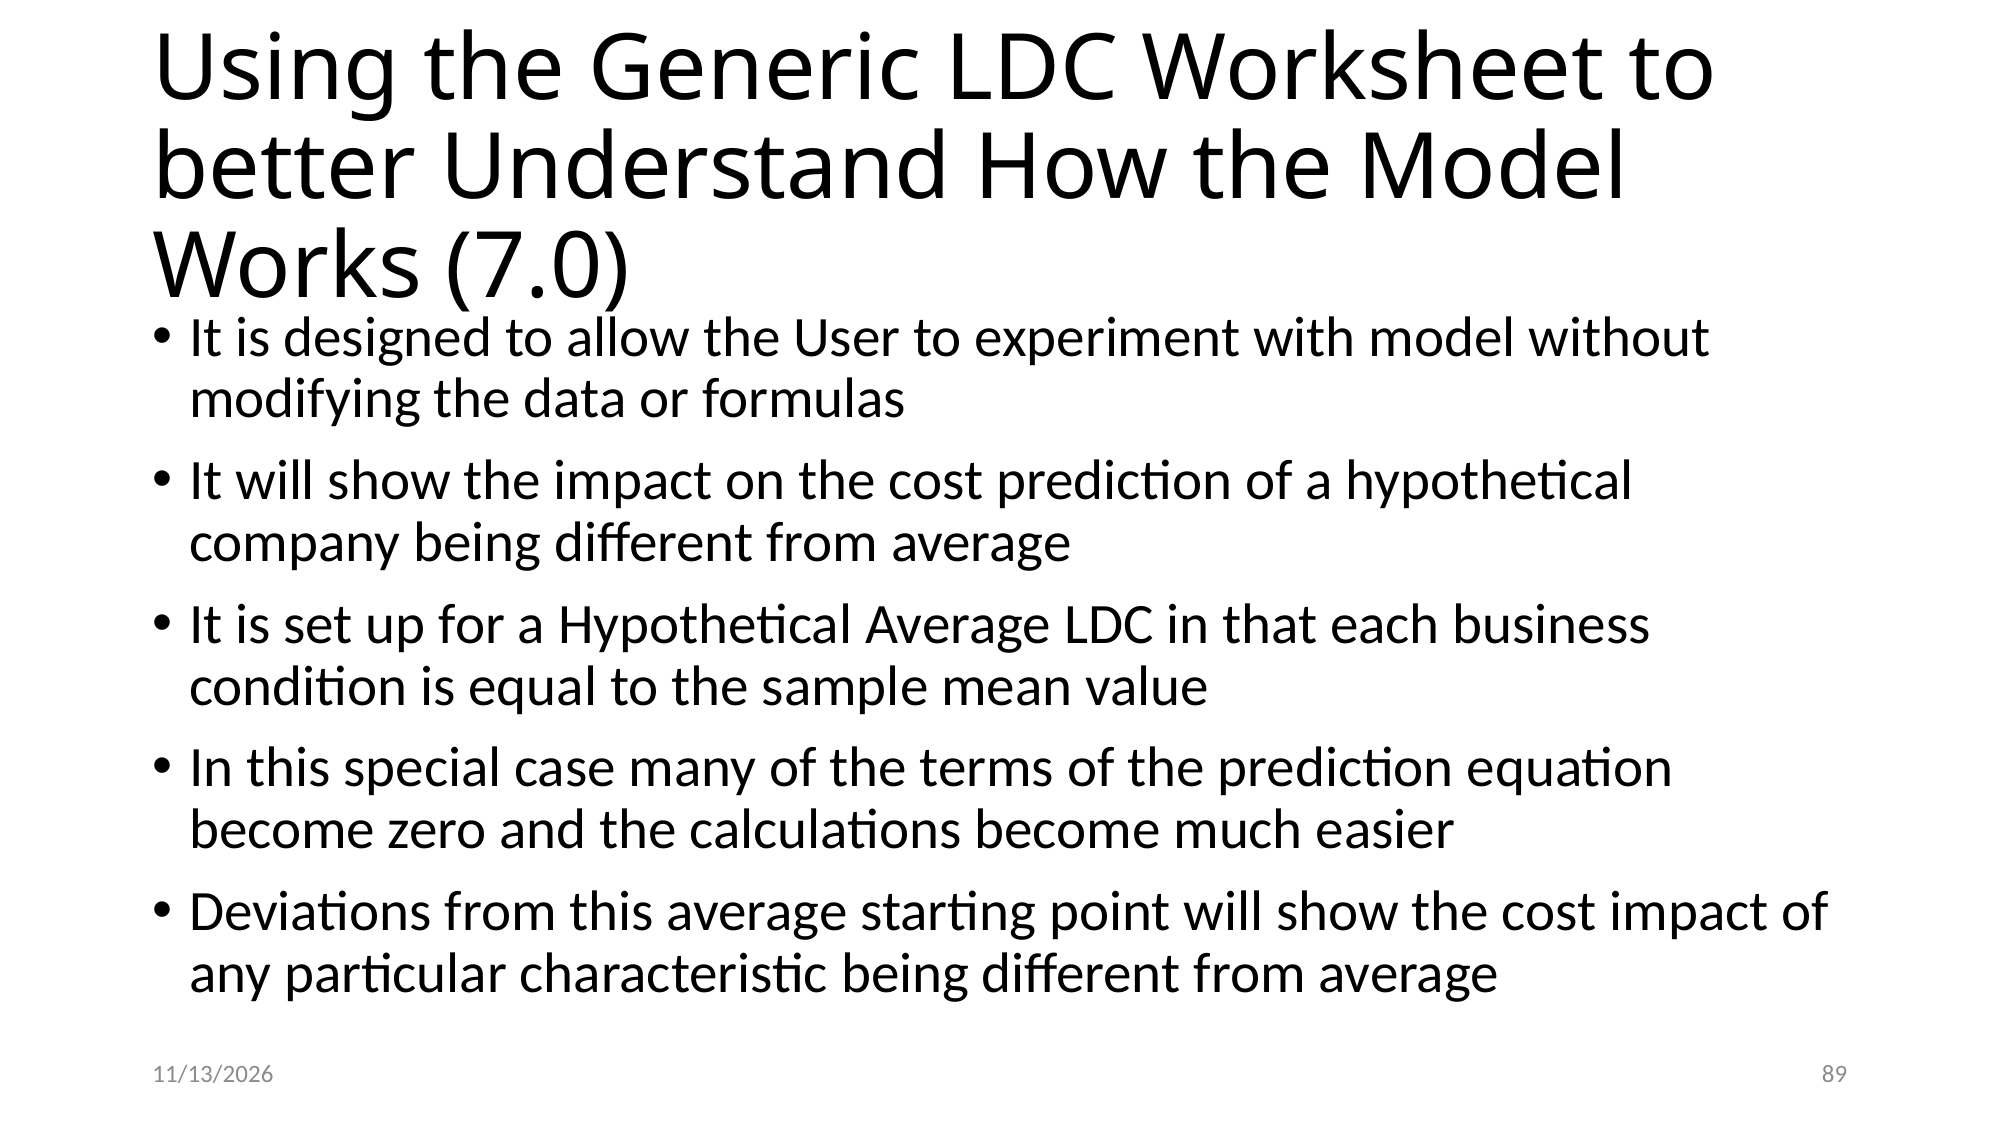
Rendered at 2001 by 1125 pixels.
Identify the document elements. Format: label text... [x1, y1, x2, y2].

title Using the Generic LDC Worksheet to better Understand How the Model Works (7.0) [137, 59, 1863, 278]
slide_number 89 [1412, 1042, 1863, 1103]
list It is designed to allow the User to experiment with model without modifying the data or formulas It will show the impact on the cost prediction of a hypothetical company being different from average It is set up for a Hypothetical Average LDC in that each business condition is equal to the sample mean value In this special case many of the terms of the prediction equation become zero and the calculations become much easier Deviations from this average starting point will show the cost impact of any particular characteristic being different from average [137, 299, 1863, 1014]
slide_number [137, 1042, 588, 1103]
